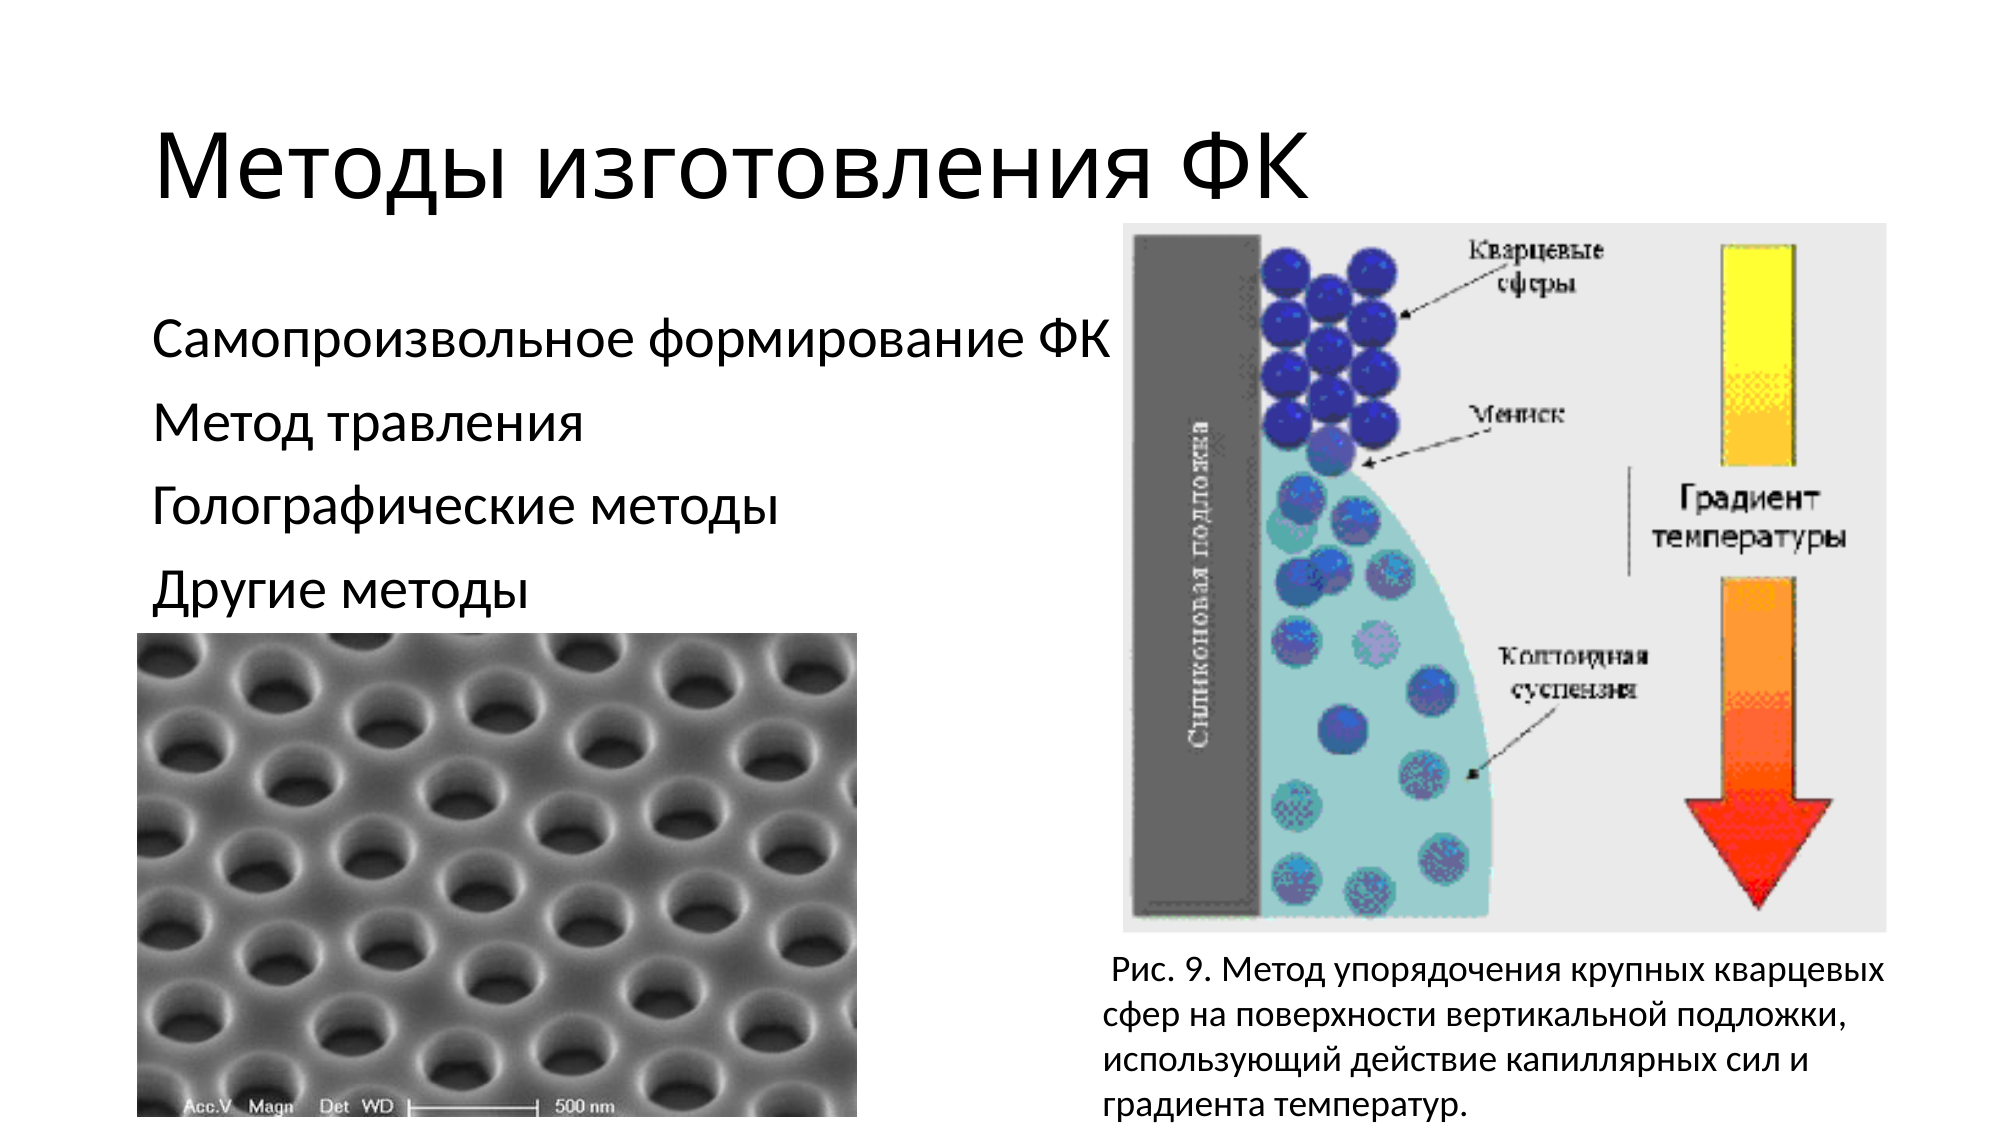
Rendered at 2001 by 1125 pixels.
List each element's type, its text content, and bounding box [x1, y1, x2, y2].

picture [137, 633, 857, 1117]
list Самопроизвольное формирование ФК Метод травления Голографические методы Другие методы [137, 299, 1123, 1014]
picture [1123, 223, 1890, 936]
text_box Рис. 9. Метод упорядочения крупных кварцевых сфер на поверхности вертикальной подложки, использующий действие капиллярных сил и градиента температур. [1087, 936, 1926, 1125]
title Методы изготовления ФК [137, 59, 1863, 278]
